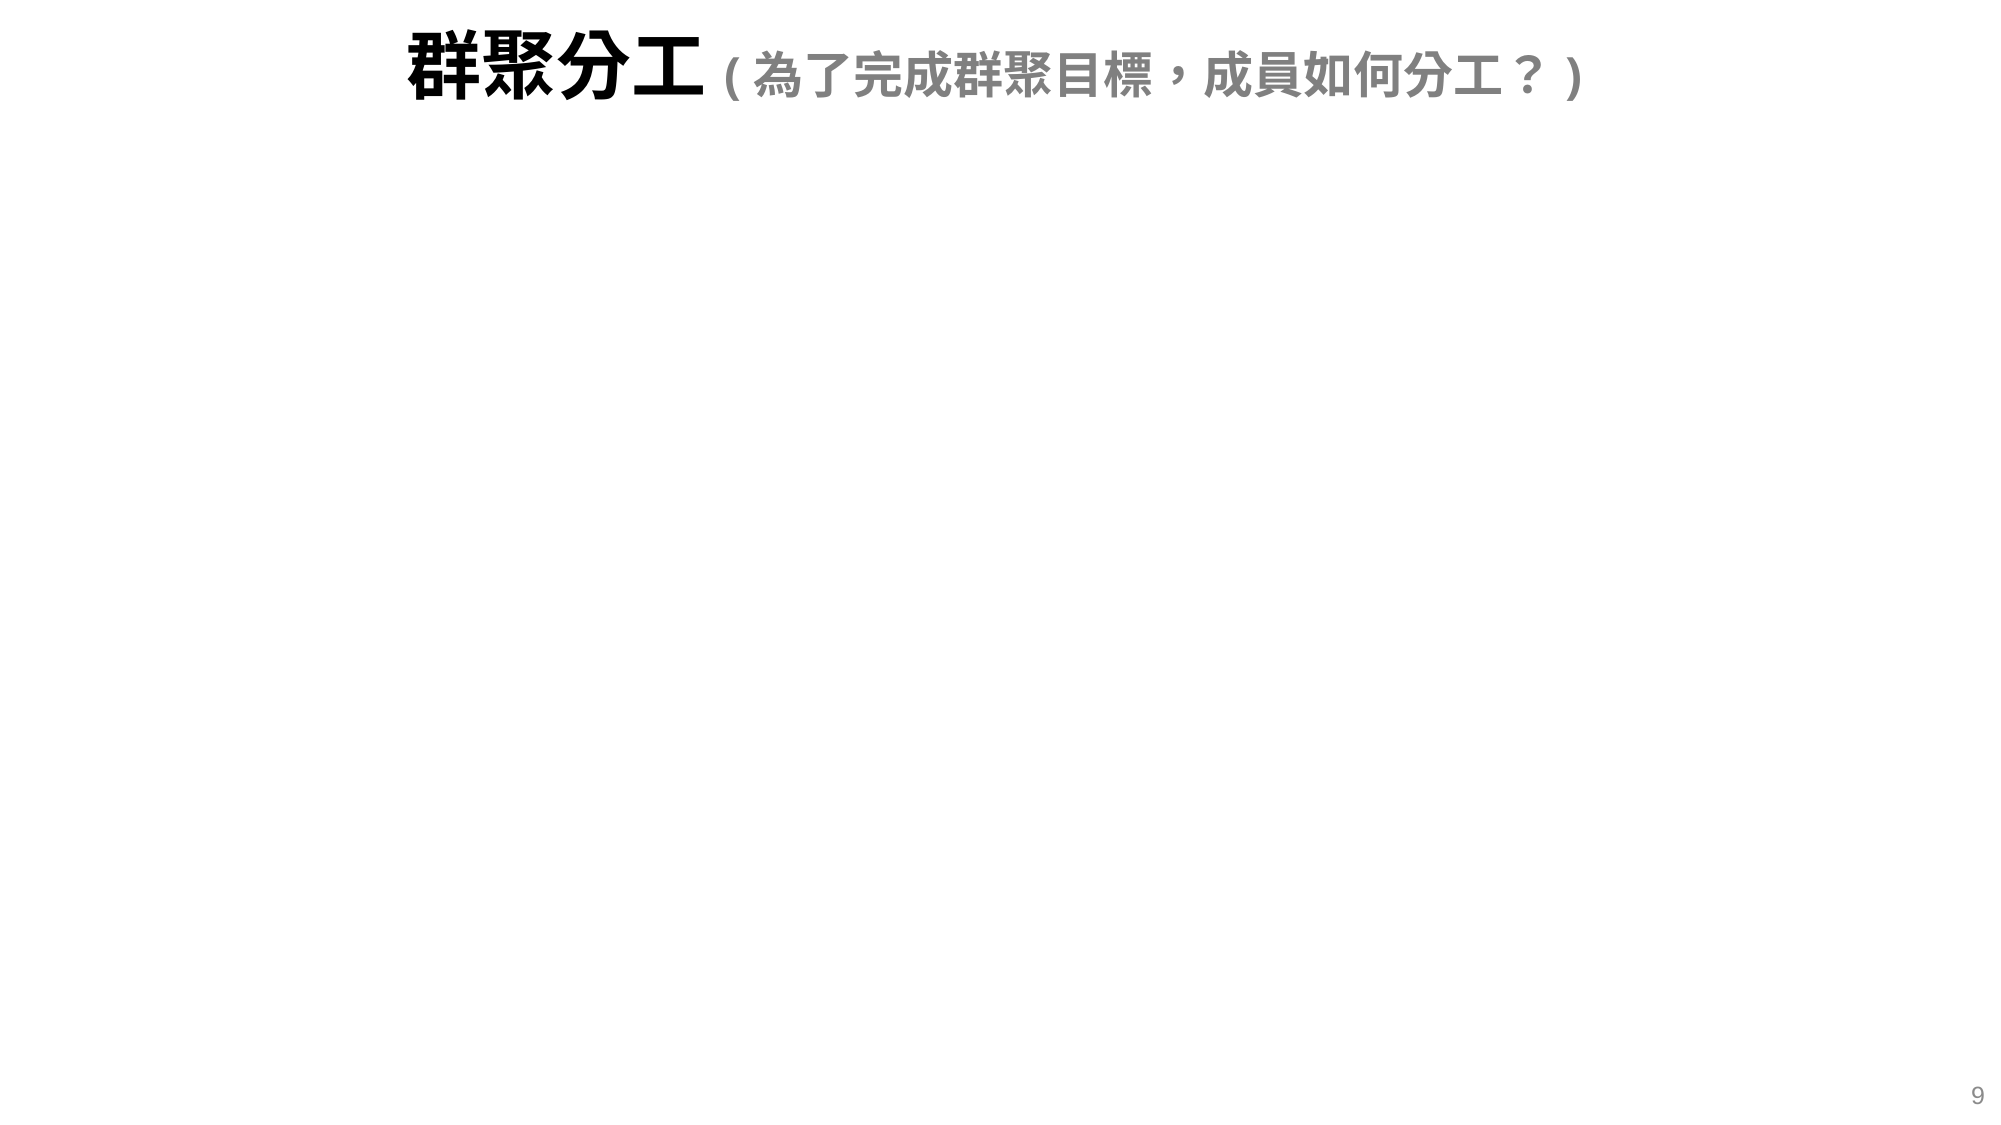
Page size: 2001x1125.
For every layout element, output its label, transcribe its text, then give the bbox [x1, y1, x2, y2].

text_box 群聚分工(為了完成群聚目標，成員如何分工？) [219, 11, 1769, 117]
